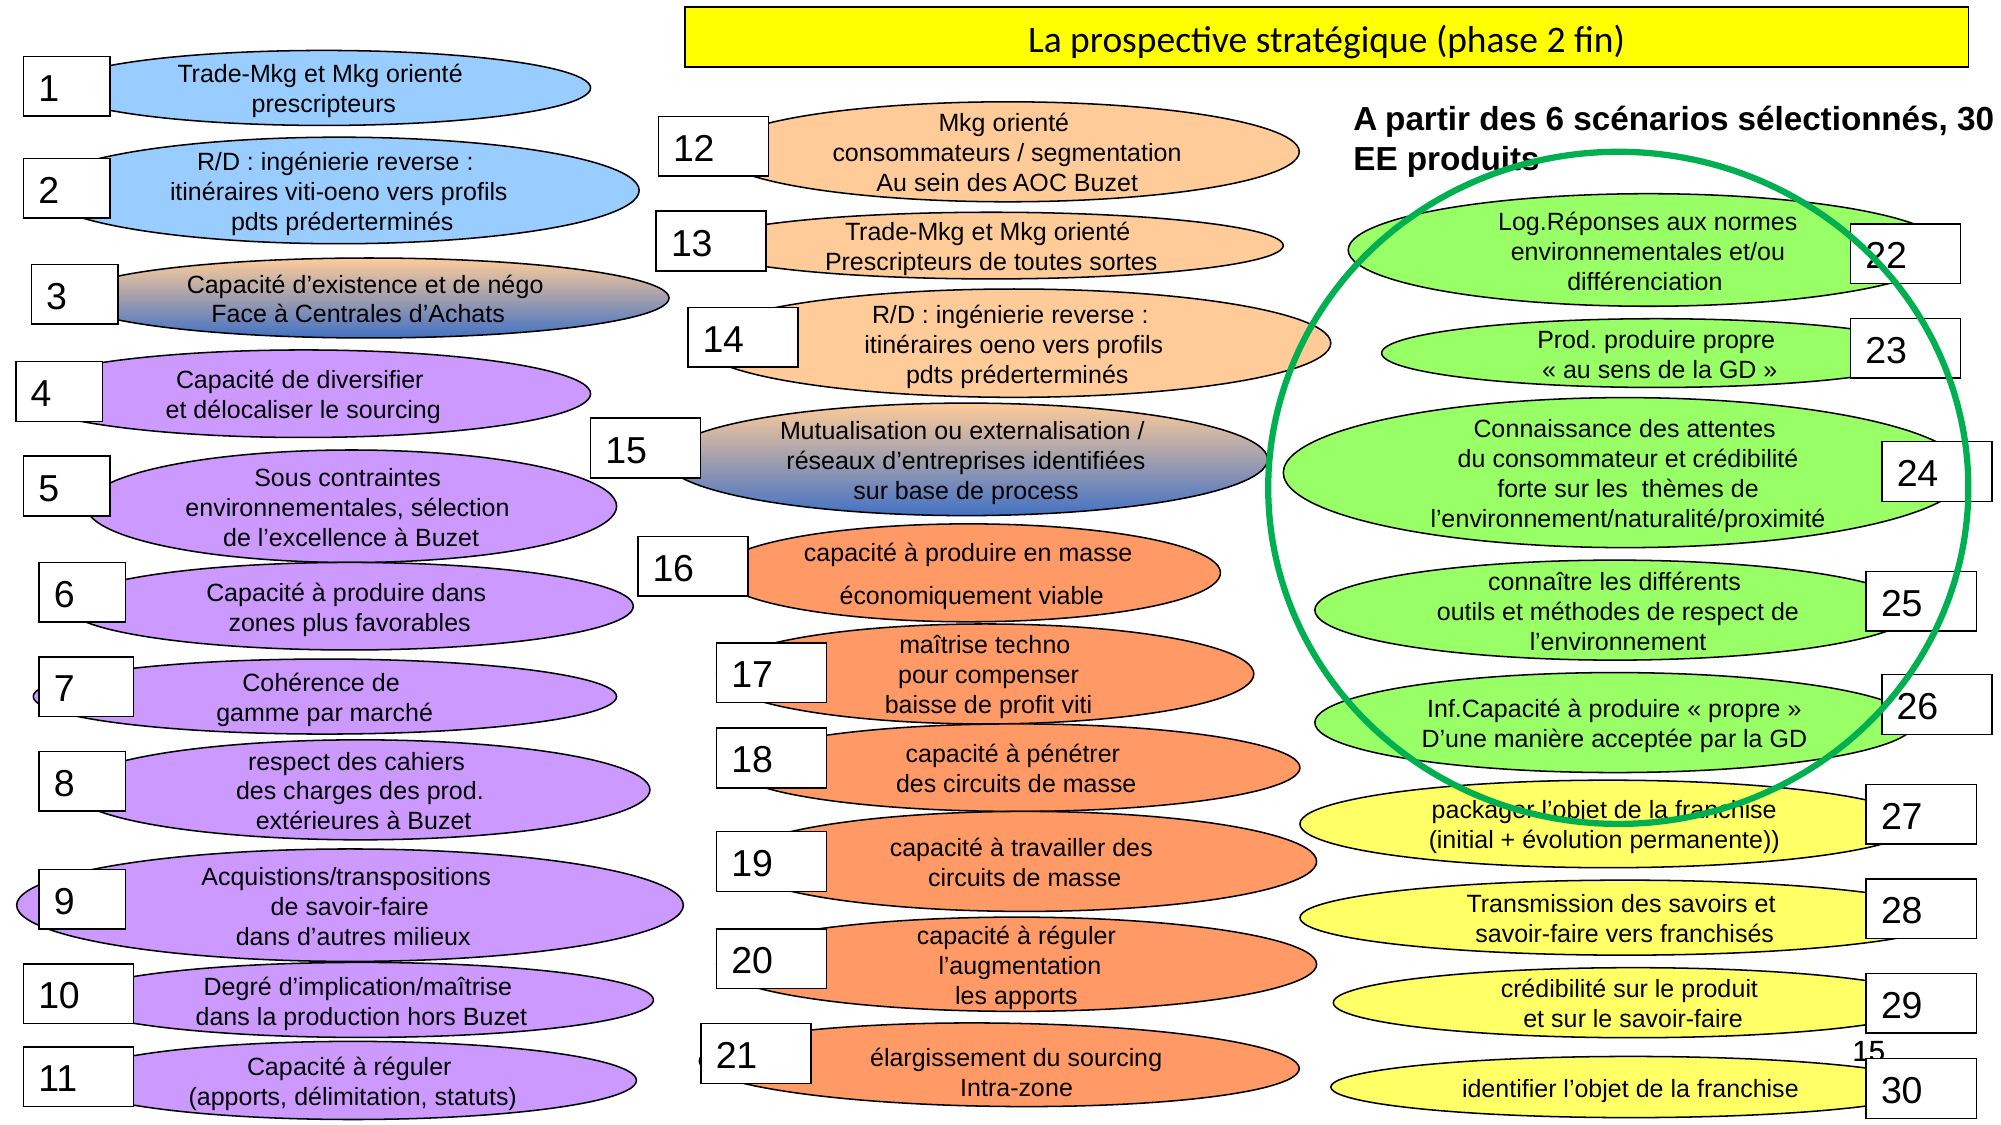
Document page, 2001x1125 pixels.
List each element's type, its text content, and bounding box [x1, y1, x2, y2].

text_box Degré d’implication/maîtrise dans la production hors Buzet [134, 962, 654, 1038]
text_box Mkg orienté consommateurs / segmentation Au sein des AOC Buzet [755, 101, 1300, 202]
text_box 26 [1881, 674, 1992, 735]
text_box 24 [1967, 441, 1993, 502]
text_box 15 [1433, 1025, 1900, 1067]
text_box Mutualisation ou externalisation / réseaux d’entreprises identifiées sur base de process [682, 403, 1268, 516]
text_box 2 [23, 158, 110, 218]
text_box Trade-Mkg et Mkg orienté Prescripteurs de toutes sortes [767, 212, 1284, 279]
text_box 5 [23, 456, 110, 516]
text_box La prospective stratégique (phase 2 fin) [685, 7, 1969, 67]
text_box Trade-Mkg et Mkg orienté prescripteurs [110, 50, 591, 126]
text_box 20 [716, 928, 827, 989]
text_box 9 [39, 869, 126, 930]
text_box [1267, 150, 1970, 825]
text_box Sous contraintes environnementales, sélection de l’excellence à Buzet [90, 450, 617, 562]
text_box A partir des 6 scénarios sélectionnés, 30 EE produits [1338, 90, 2000, 185]
text_box respect des cahiers des charges des prod. extérieures à Buzet [100, 739, 650, 840]
text_box identifier l’objet de la franchise [1330, 1056, 1866, 1118]
text_box Capacité à produire dans zones plus favorables [88, 562, 634, 650]
text_box R/D : ingénierie reverse : itinéraires viti-oeno vers profils pdts préderterminés [82, 137, 640, 244]
text_box R/D : ingénierie reverse : itinéraires oeno vers profils pdts préderterminés [732, 289, 1311, 398]
text_box Inf.Capacité à produire « propre » D’une manière acceptée par la GD [1830, 713, 1906, 758]
text_box 22 [1850, 223, 1961, 284]
text_box Inf.Capacité à produire « propre » D’une manière acceptée par la GD [1314, 700, 1408, 759]
text_box 11 [23, 1046, 134, 1107]
text_box 28 [1866, 878, 1977, 939]
text_box [746, 1084, 766, 1089]
text_box 1 [23, 56, 110, 117]
text_box 21 [700, 1023, 812, 1084]
text_box capacité à réguler l’augmentation les apports [761, 917, 1317, 1012]
text_box élargissement du sourcing Intra-zone [766, 1034, 1267, 1109]
text_box 7 [39, 656, 134, 717]
text_box capacité à produire en masse économiquement viable [748, 523, 1221, 622]
text_box 3 [31, 264, 118, 325]
text_box 23 [1923, 318, 1961, 379]
text_box Cohérence de gamme par marché [80, 659, 617, 735]
text_box Capacité à réguler (apports, délimitation, statuts) [134, 1041, 637, 1120]
text_box maîtrise techno pour compenser baisse de profit viti [766, 623, 1254, 724]
text_box Capacité de diversifier et délocaliser le sourcing [84, 349, 591, 438]
text_box capacité à travailler des circuits de masse [793, 811, 1317, 912]
text_box 19 [716, 831, 827, 892]
text_box 8 [39, 751, 126, 812]
text_box Capacité d’existence et de négo Face à Centrales d’Achats [118, 258, 670, 338]
text_box 12 [658, 116, 769, 177]
text_box 17 [716, 642, 827, 703]
text_box Acquistions/transpositions de savoir-faire dans d’autres milieux [50, 848, 684, 962]
text_box 10 [23, 964, 134, 1024]
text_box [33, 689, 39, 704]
text_box crédibilité sur le produit et sur le savoir-faire [1333, 967, 1866, 1038]
text_box 14 [687, 307, 798, 368]
text_box 16 [637, 536, 748, 597]
text_box 27 [1866, 784, 1977, 845]
text_box [1267, 1049, 1300, 1087]
text_box packager l’objet de la franchise (initial + évolution permanente)) [1299, 786, 1879, 868]
text_box 30 [1866, 1058, 1977, 1119]
text_box Log.Réponses aux normes environnementales et/ou différenciation [1348, 215, 1410, 263]
text_box [812, 1022, 1183, 1034]
text_box capacité à pénétrer des circuits de masse [765, 723, 1300, 812]
text_box 13 [656, 211, 767, 271]
text_box 25 [1937, 571, 1977, 632]
text_box 4 [15, 361, 103, 422]
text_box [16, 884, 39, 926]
text_box 15 [590, 418, 701, 478]
text_box 6 [39, 562, 126, 623]
text_box 29 [1866, 973, 1977, 1034]
text_box 18 [716, 728, 827, 788]
text_box Transmission des savoirs et savoir-faire vers franchisés [1299, 880, 1893, 956]
text_box Log.Réponses aux normes environnementales et/ou différenciation [1806, 202, 1912, 233]
